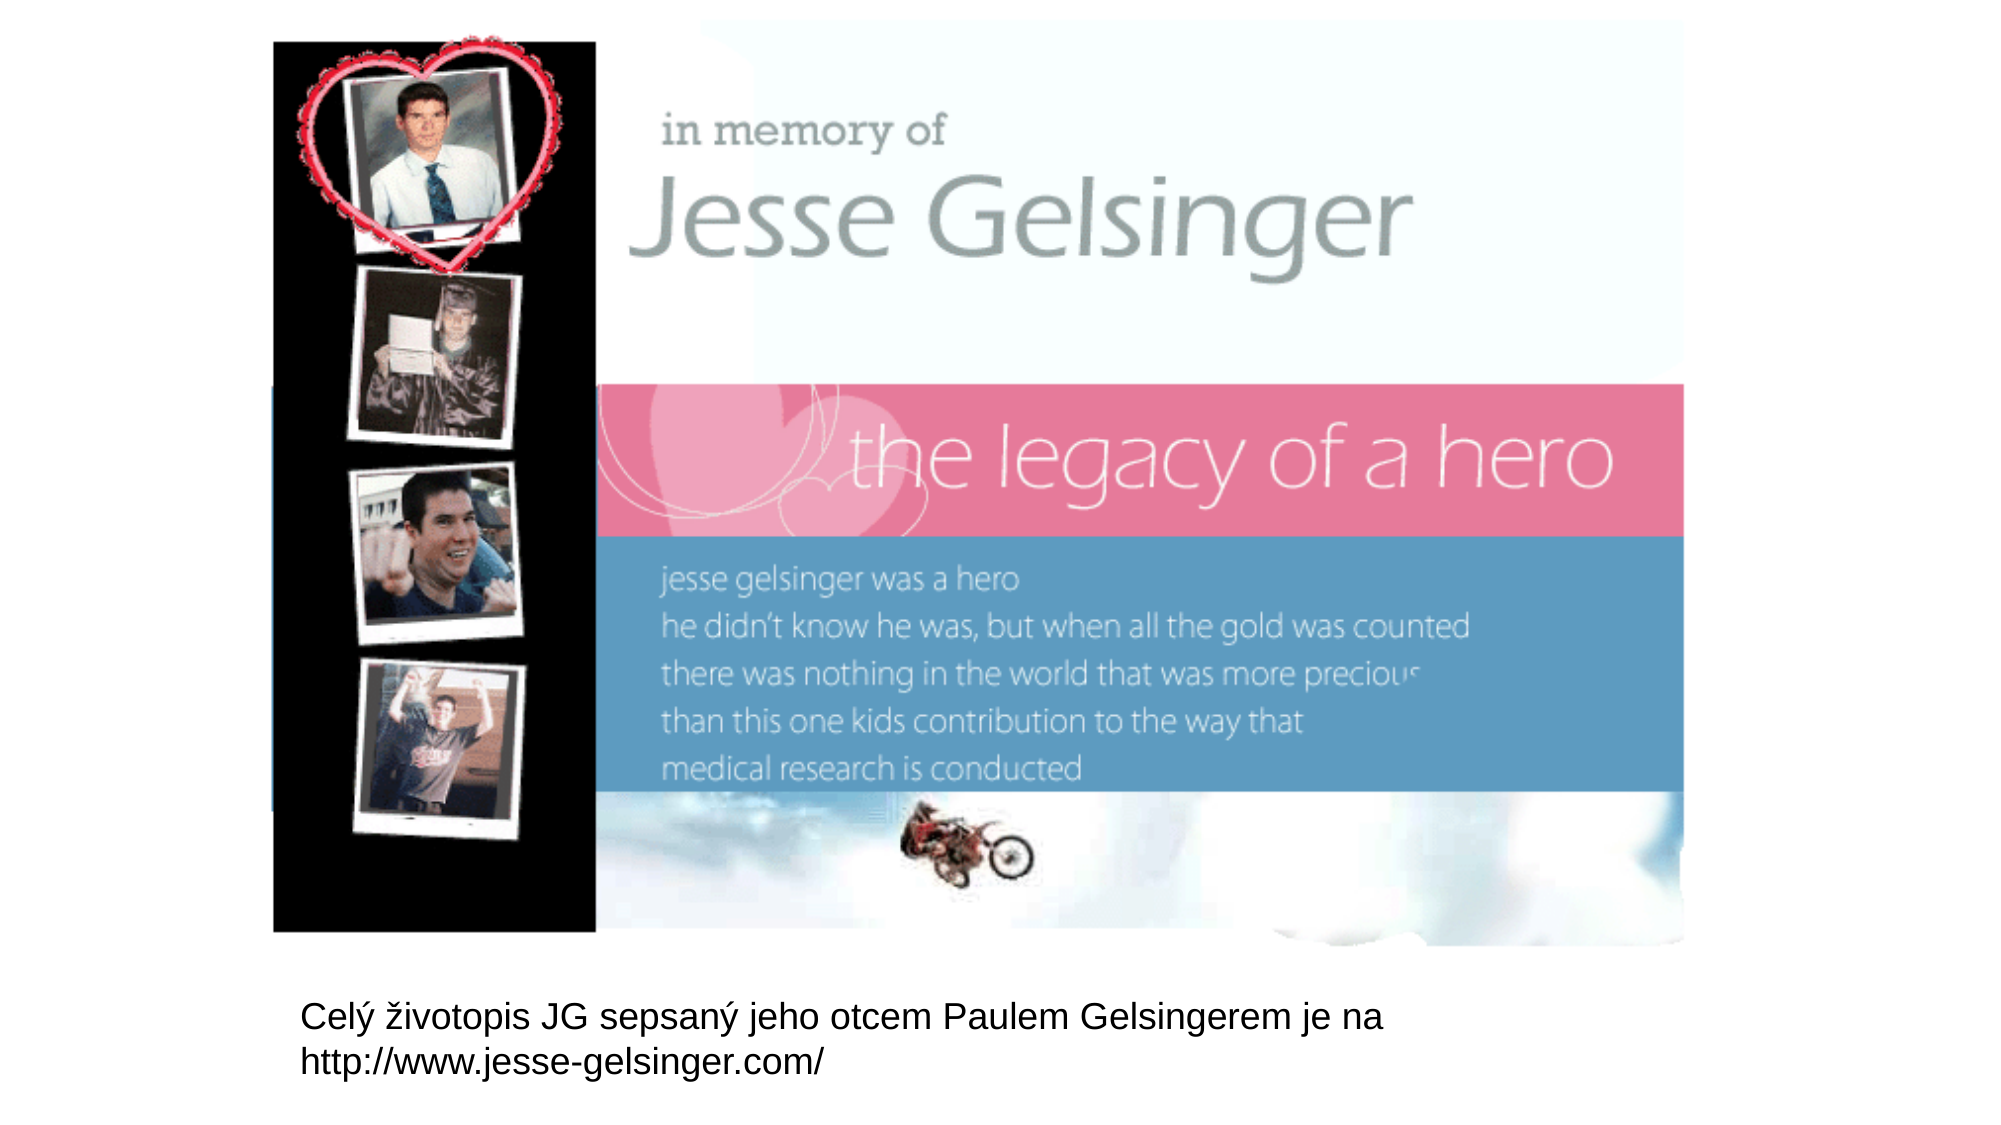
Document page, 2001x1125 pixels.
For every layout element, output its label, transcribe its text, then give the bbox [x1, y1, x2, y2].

text_box Celý životopis JG sepsaný jeho otcem Paulem Gelsingerem je na http://www.jesse-gelsinger.com/ [285, 984, 1715, 1090]
picture [249, 0, 1748, 950]
